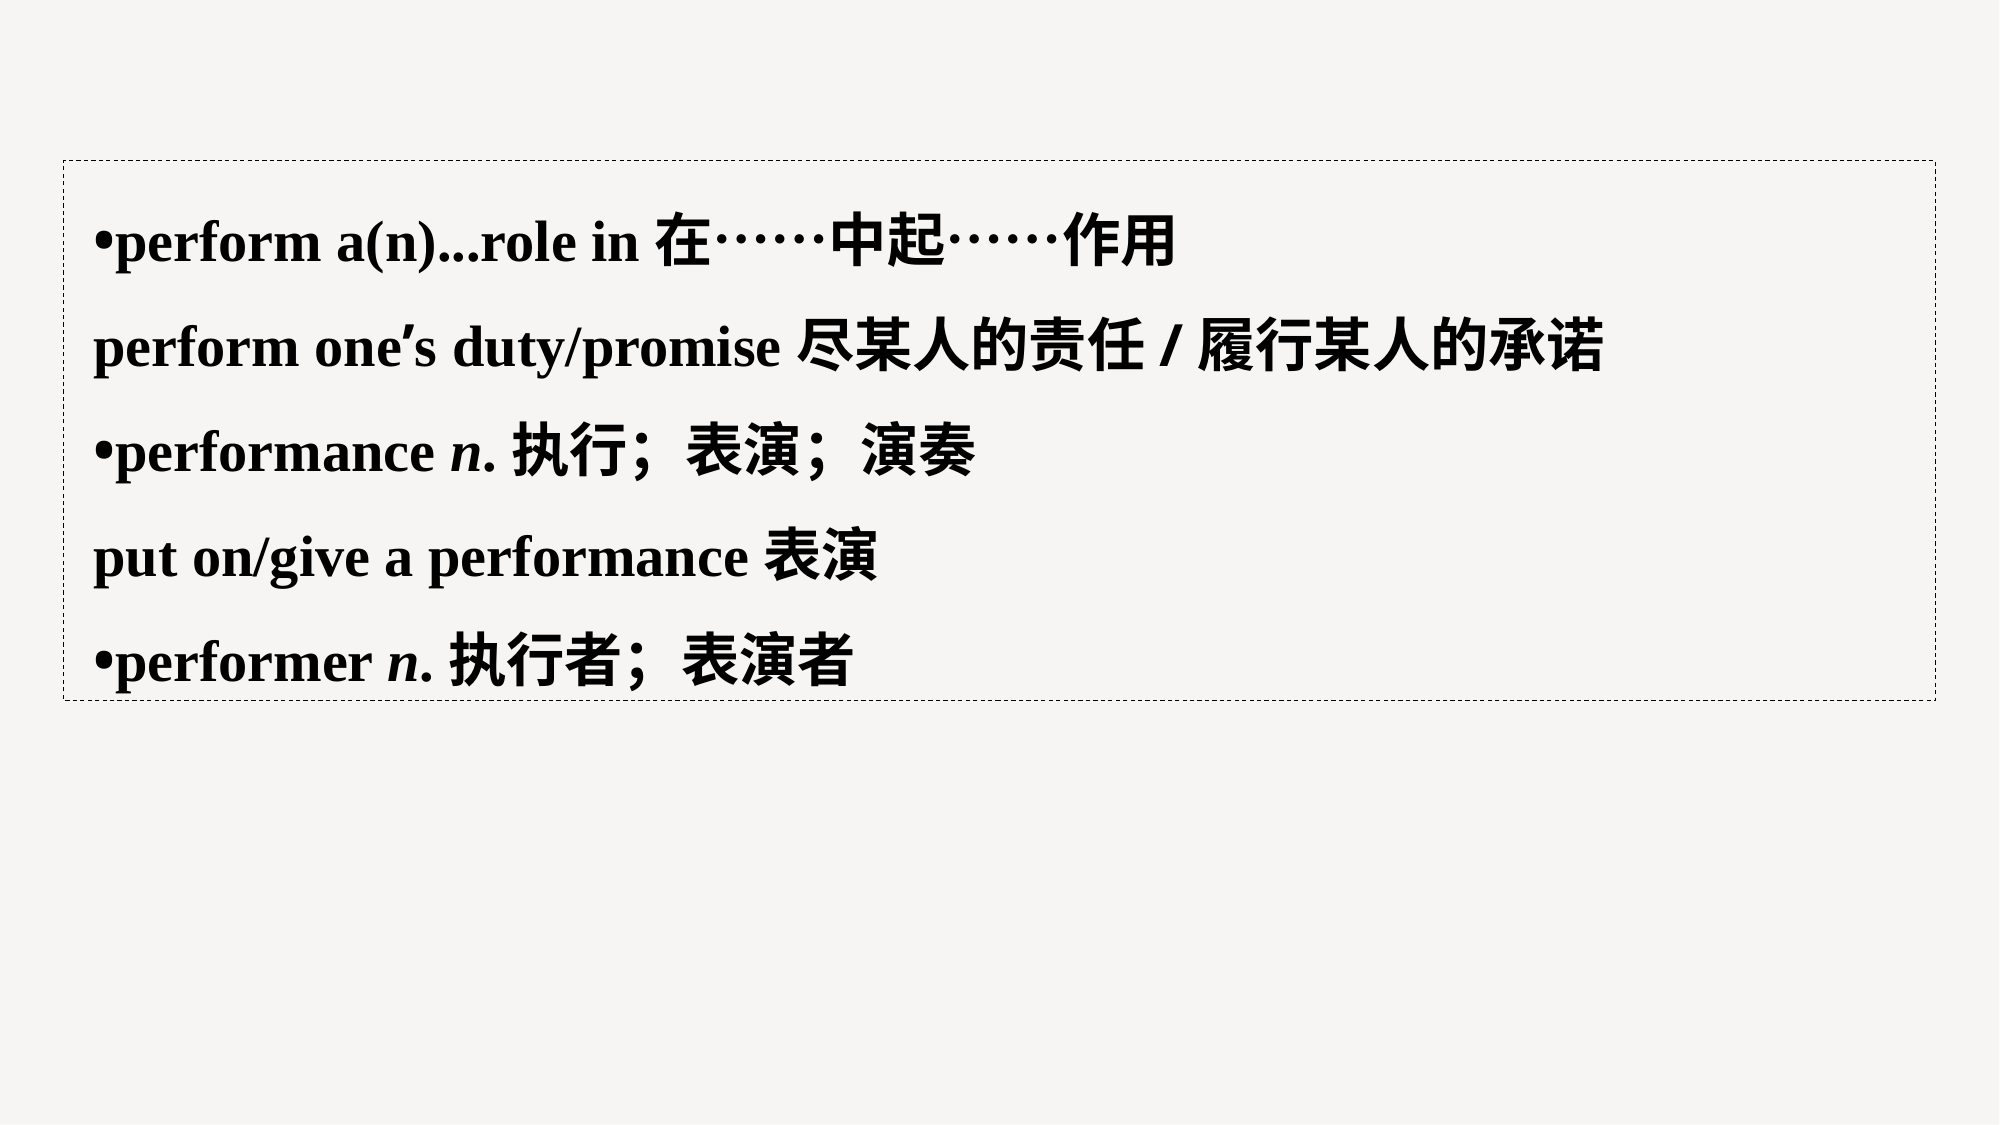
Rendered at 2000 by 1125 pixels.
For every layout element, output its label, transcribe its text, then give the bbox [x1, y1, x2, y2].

text_box •perform a(n)...role in在……中起……作用 perform one’s duty/promise尽某人的责任/履行某人的承诺 •performance n.执行；表演；演奏 put on/give a performance表演 •performer n.执行者；表演者 [63, 160, 1936, 701]
